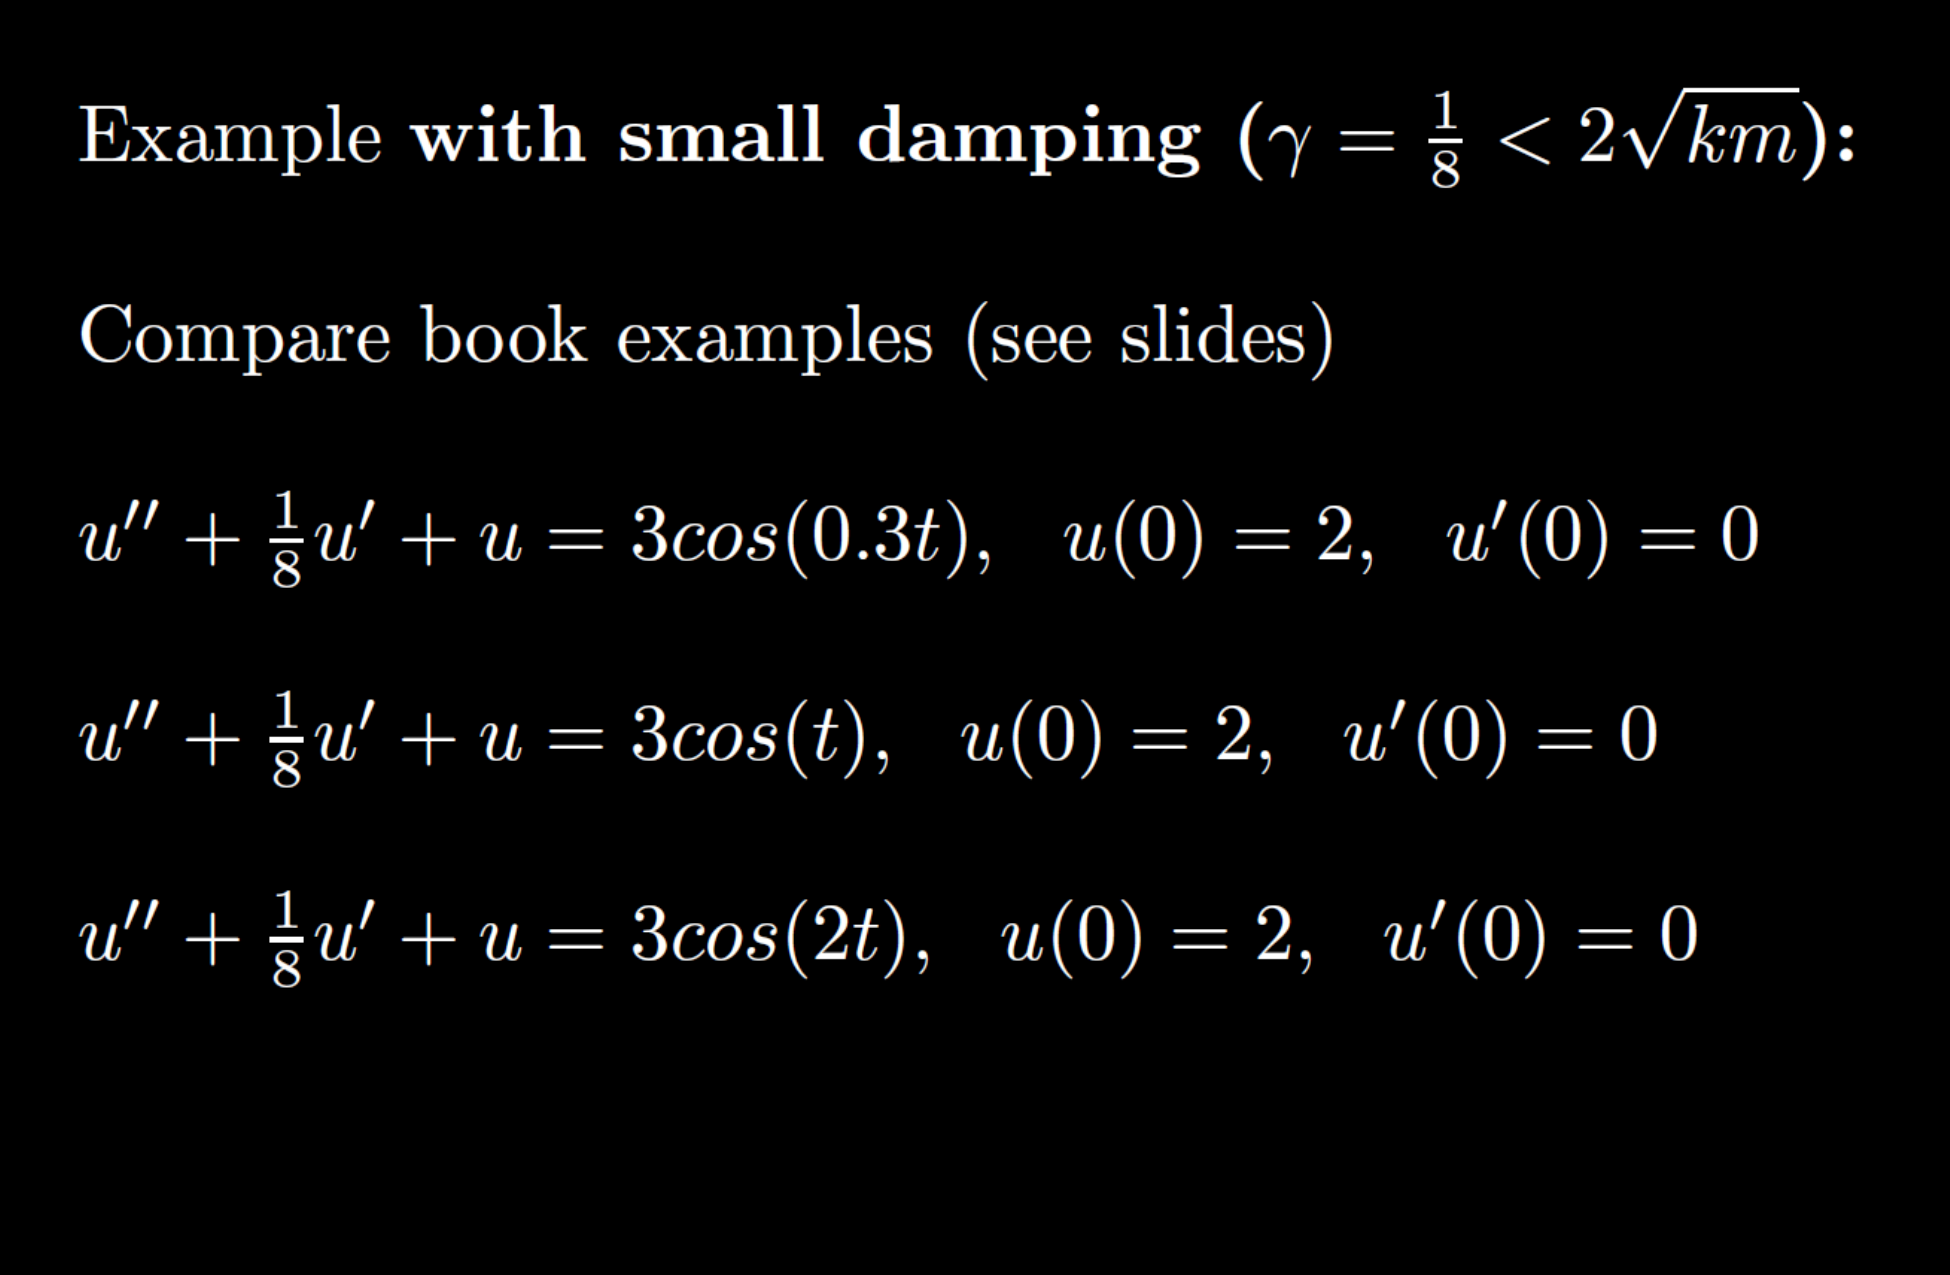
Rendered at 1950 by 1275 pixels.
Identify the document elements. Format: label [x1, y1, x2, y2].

picture [0, 24, 1950, 1019]
